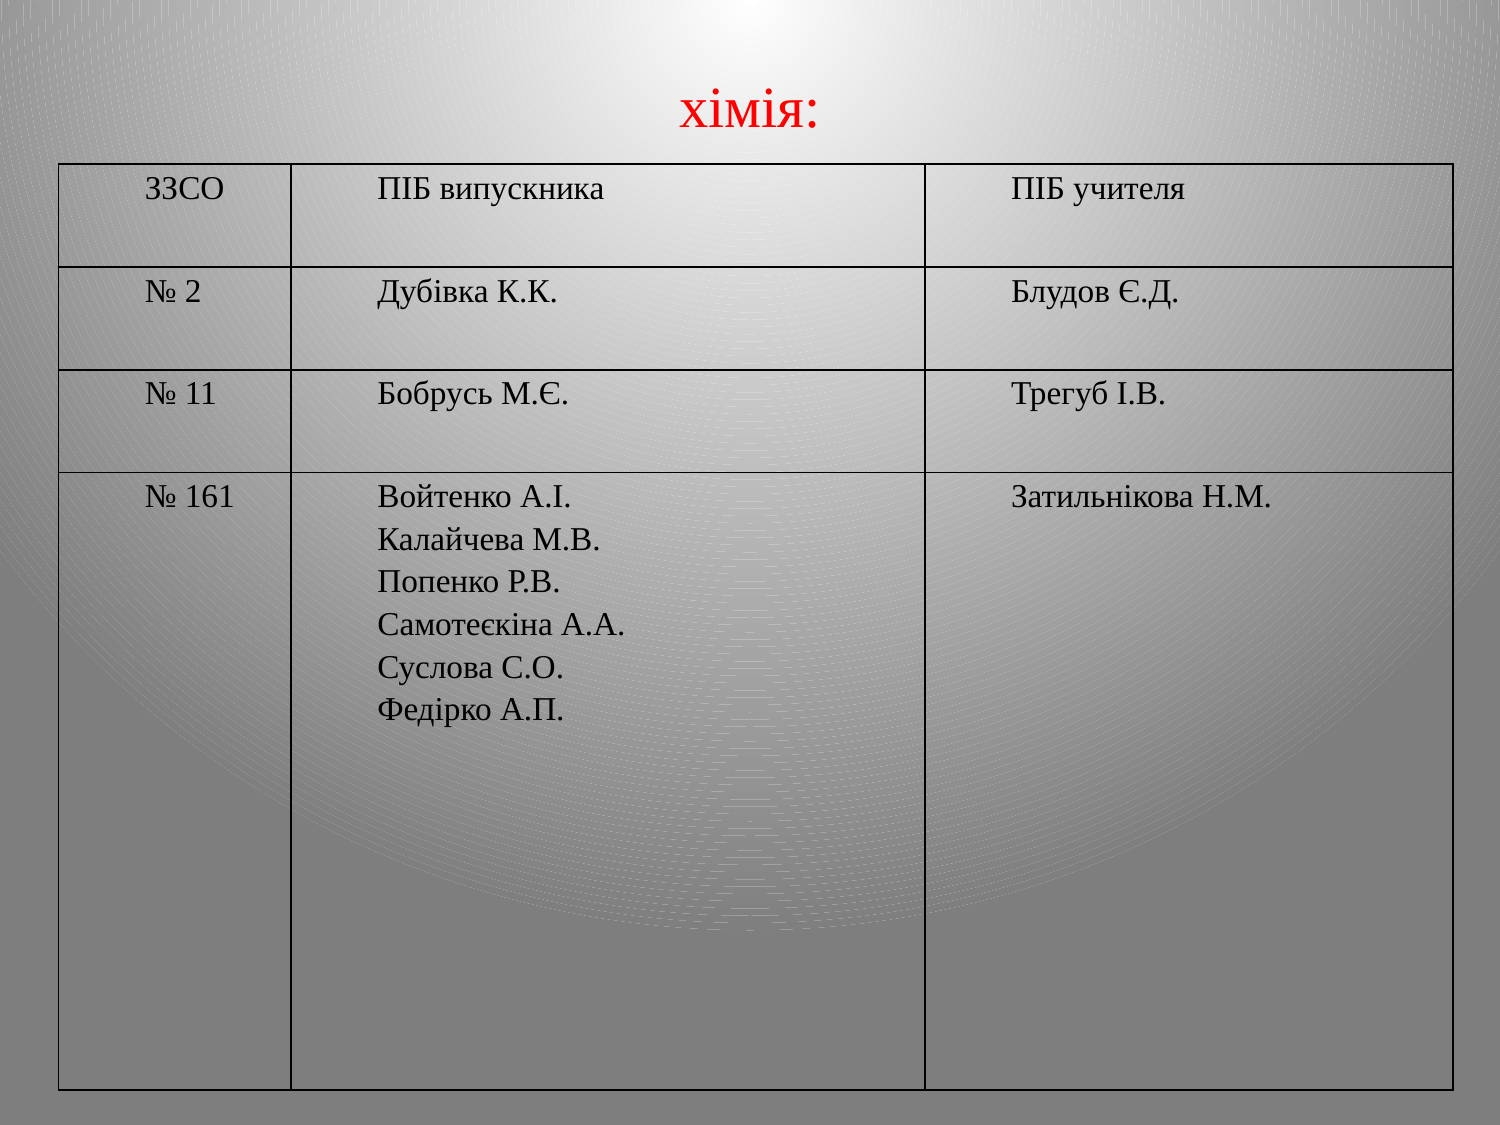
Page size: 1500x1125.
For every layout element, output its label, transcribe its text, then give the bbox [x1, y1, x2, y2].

table_cell Бобрусь М.Є. [292, 371, 924, 472]
table_cell Затильнікова Н.М. [926, 473, 1452, 1089]
table_cell Дубівка К.К. [292, 268, 924, 369]
table_header ЗЗСО [59, 165, 290, 266]
table_cell Трегуб І.В. [926, 371, 1452, 472]
table_header ПІБ випускника [292, 165, 924, 266]
table_cell № 161 [59, 473, 290, 1089]
table_header ПІБ учителя [926, 165, 1452, 266]
table_cell № 2 [59, 268, 290, 369]
table_cell № 11 [59, 371, 290, 472]
table_cell Блудов Є.Д. [926, 268, 1452, 369]
table_cell Войтенко А.І. Калайчева М.В. Попенко Р.В. Самотеєкіна А.А. Суслова С.О. Федірко А.П. [292, 473, 924, 1089]
title хімія: [75, 45, 1425, 163]
